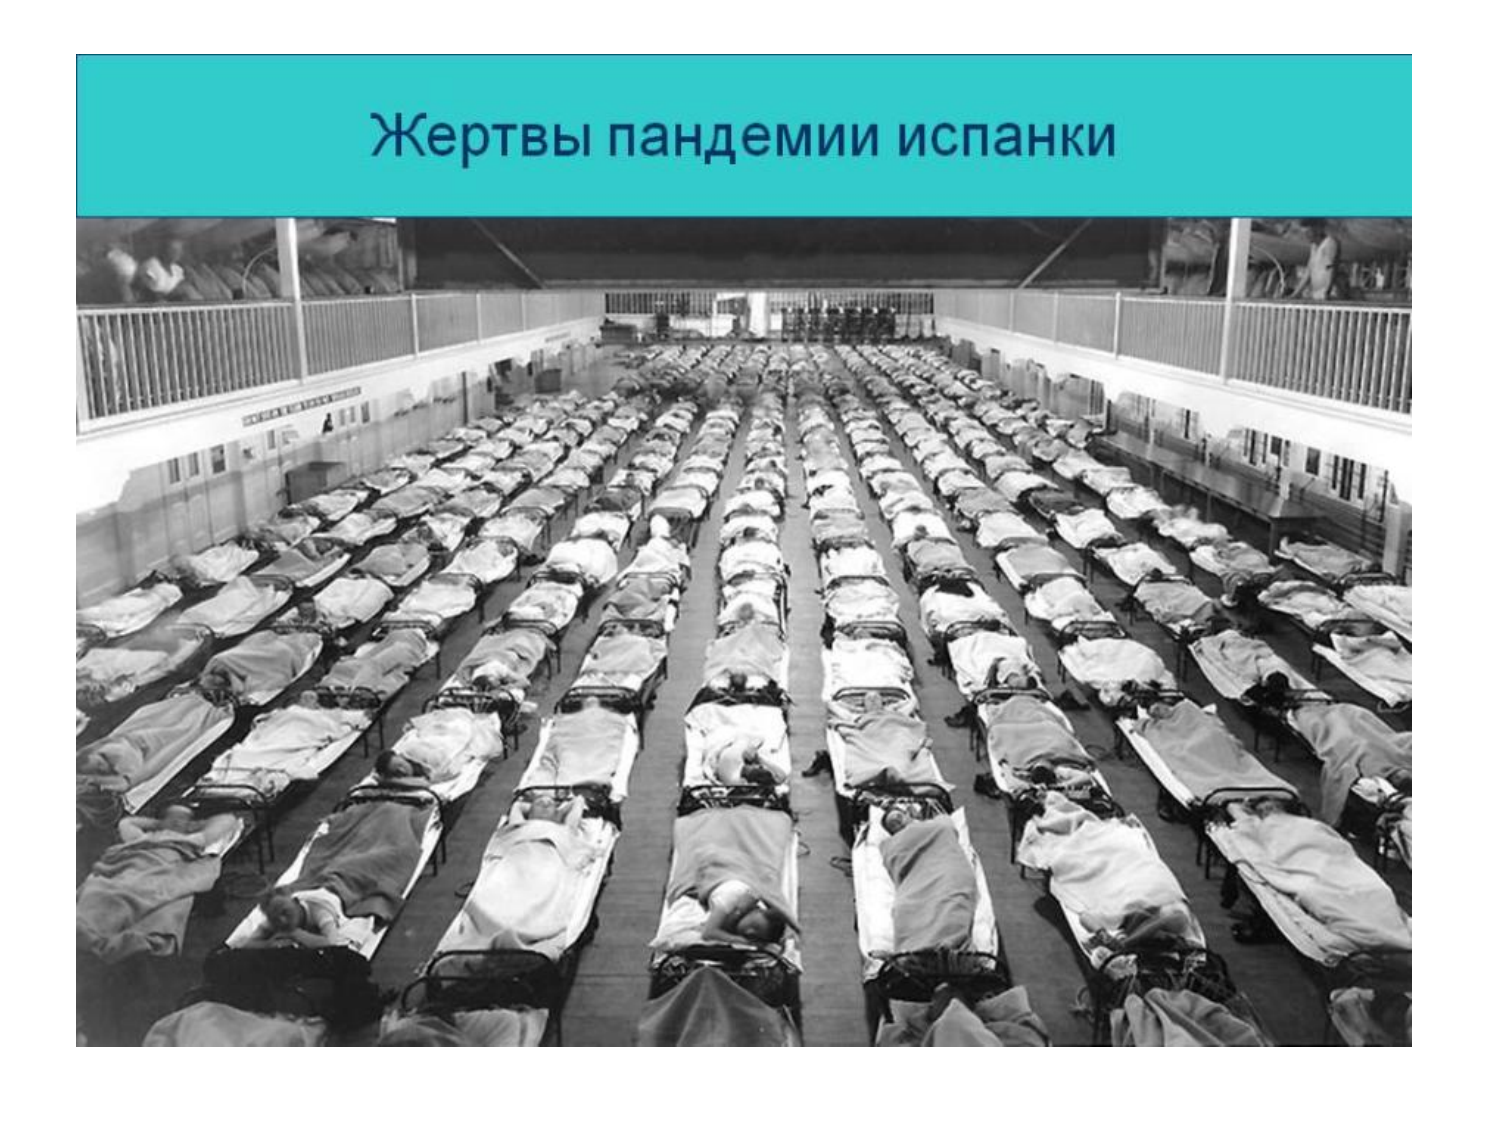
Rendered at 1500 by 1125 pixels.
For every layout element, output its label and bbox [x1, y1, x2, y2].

list [76, 54, 1412, 1047]
